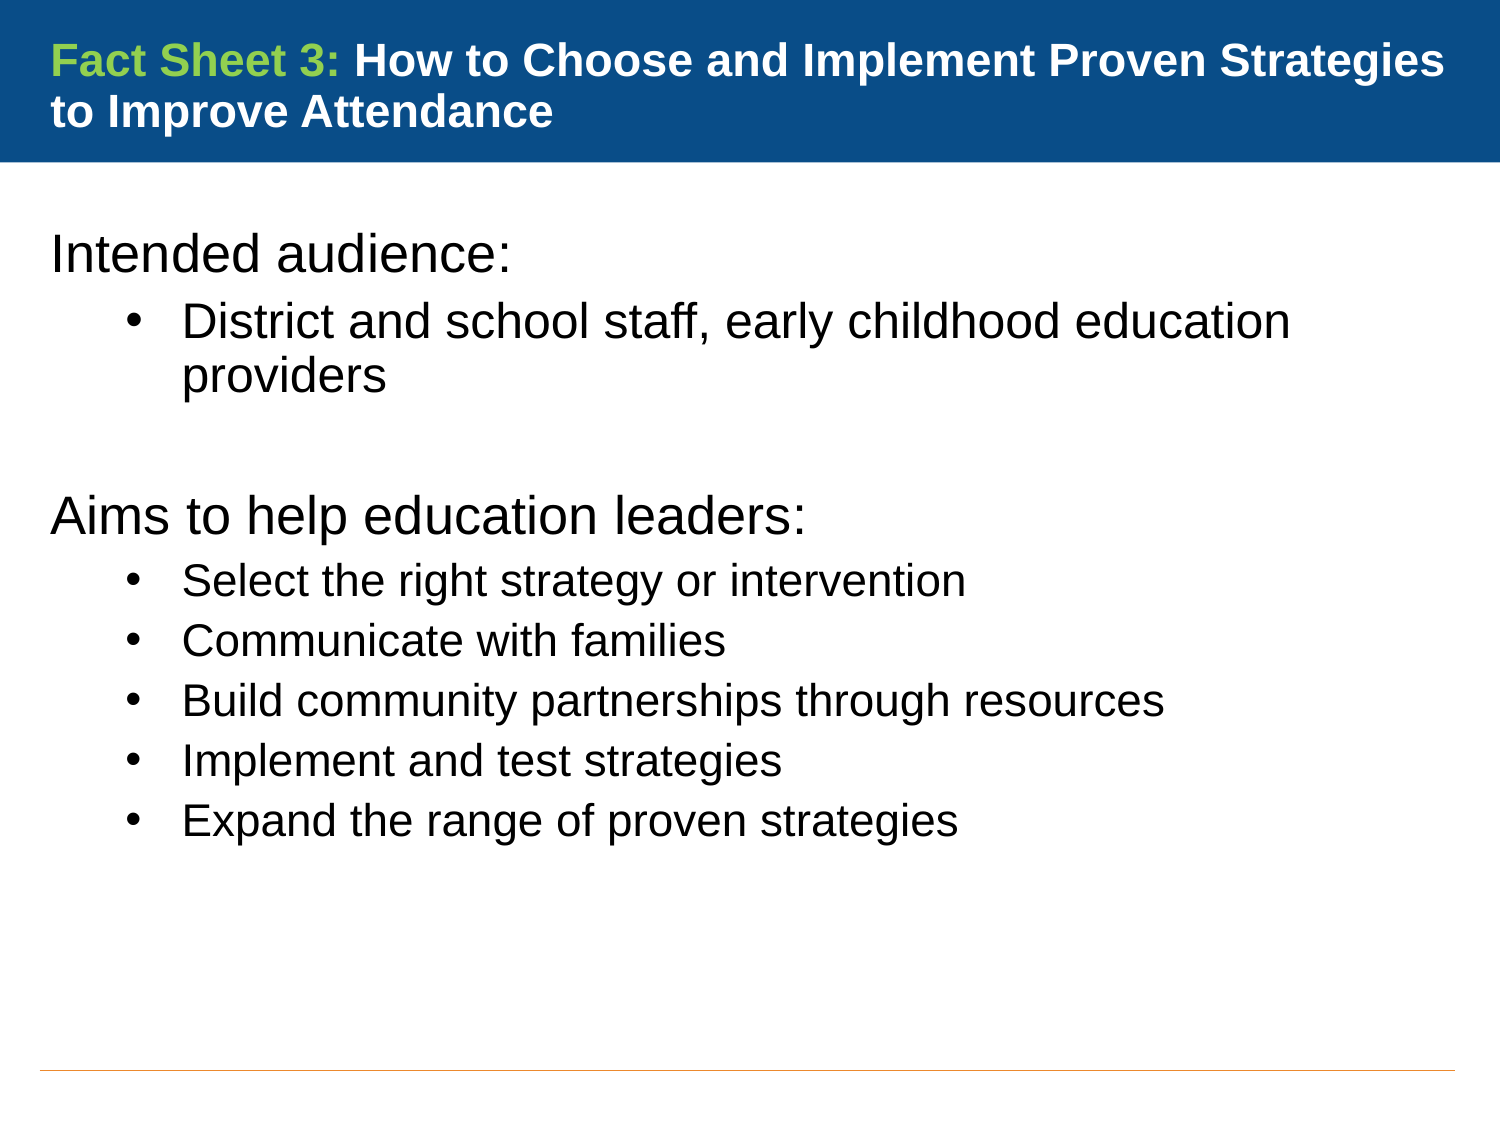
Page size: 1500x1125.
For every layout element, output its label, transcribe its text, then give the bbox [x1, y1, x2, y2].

list Intended audience: District and school staff, early childhood education providers Aims to help education leaders: Select the right strategy or intervention Communicate with families Build community partnerships through resources Implement and test strategies Expand the range of proven strategies [35, 218, 1428, 999]
title Fact Sheet 3: How to Choose and Implement Proven Strategies to Improve Attendance [35, 27, 1500, 246]
